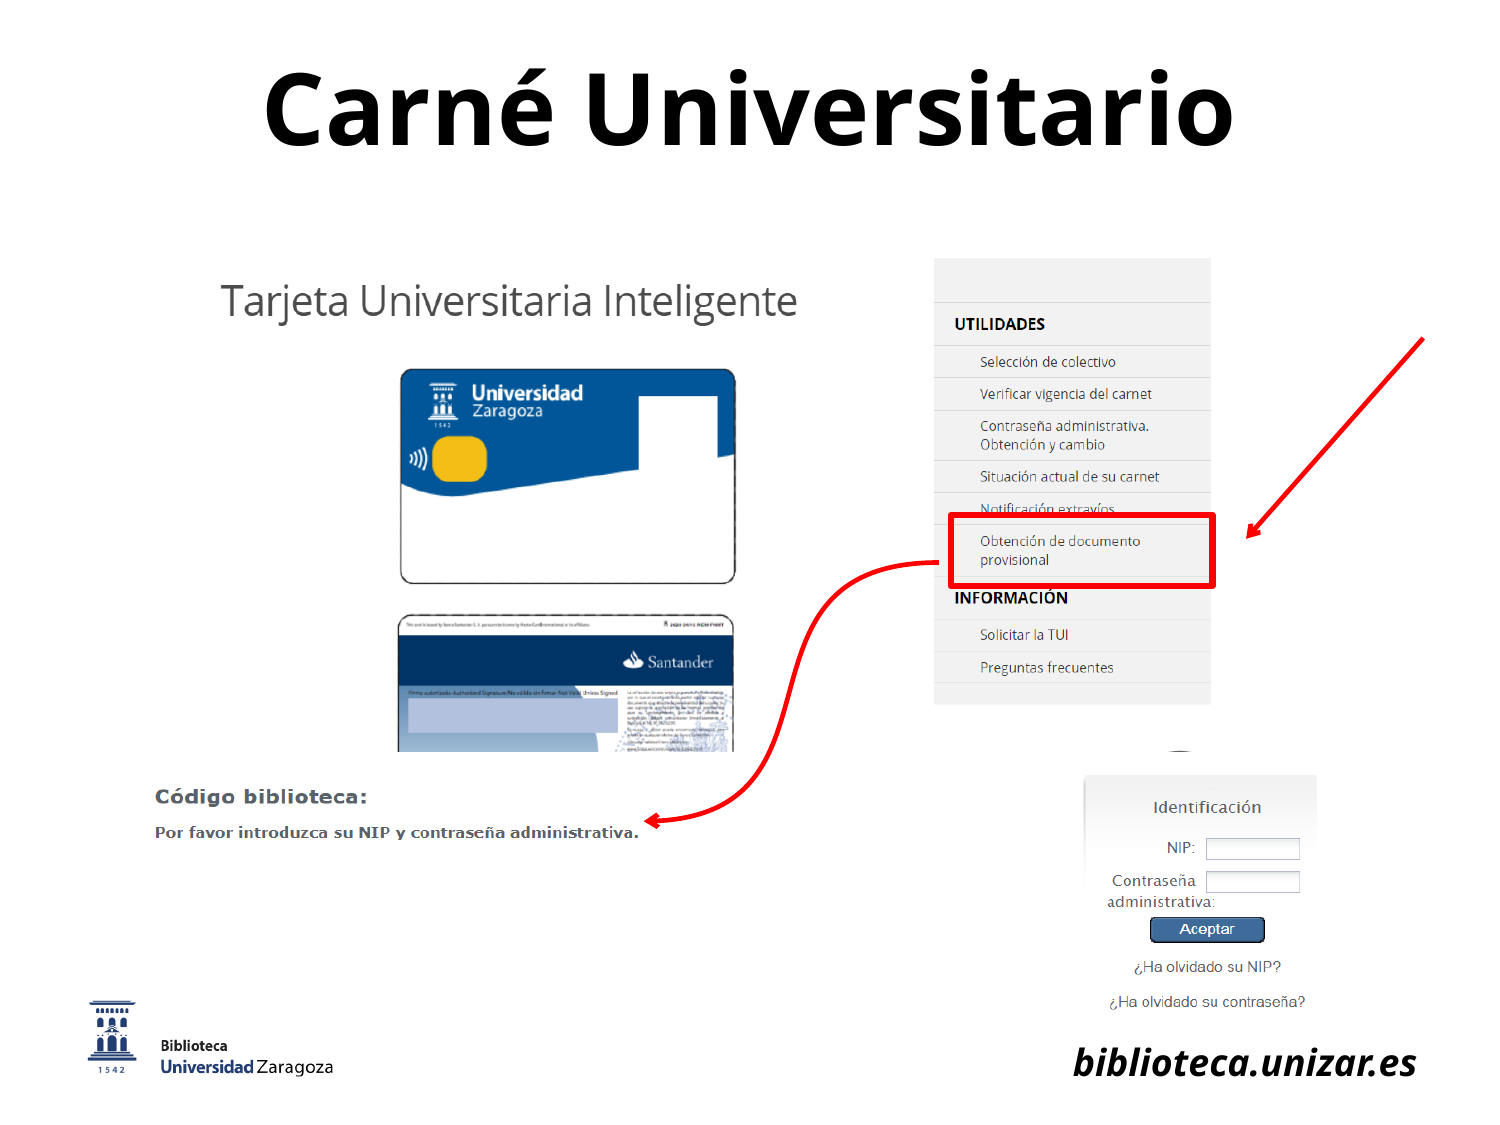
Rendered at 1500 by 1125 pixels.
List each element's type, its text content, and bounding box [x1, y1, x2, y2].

text_box Carné Universitario [0, 0, 1500, 213]
picture [199, 257, 1223, 752]
text_box biblioteca.unizar.es [972, 1031, 1433, 1091]
picture [46, 774, 1318, 1098]
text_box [1245, 337, 1424, 540]
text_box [643, 562, 940, 822]
